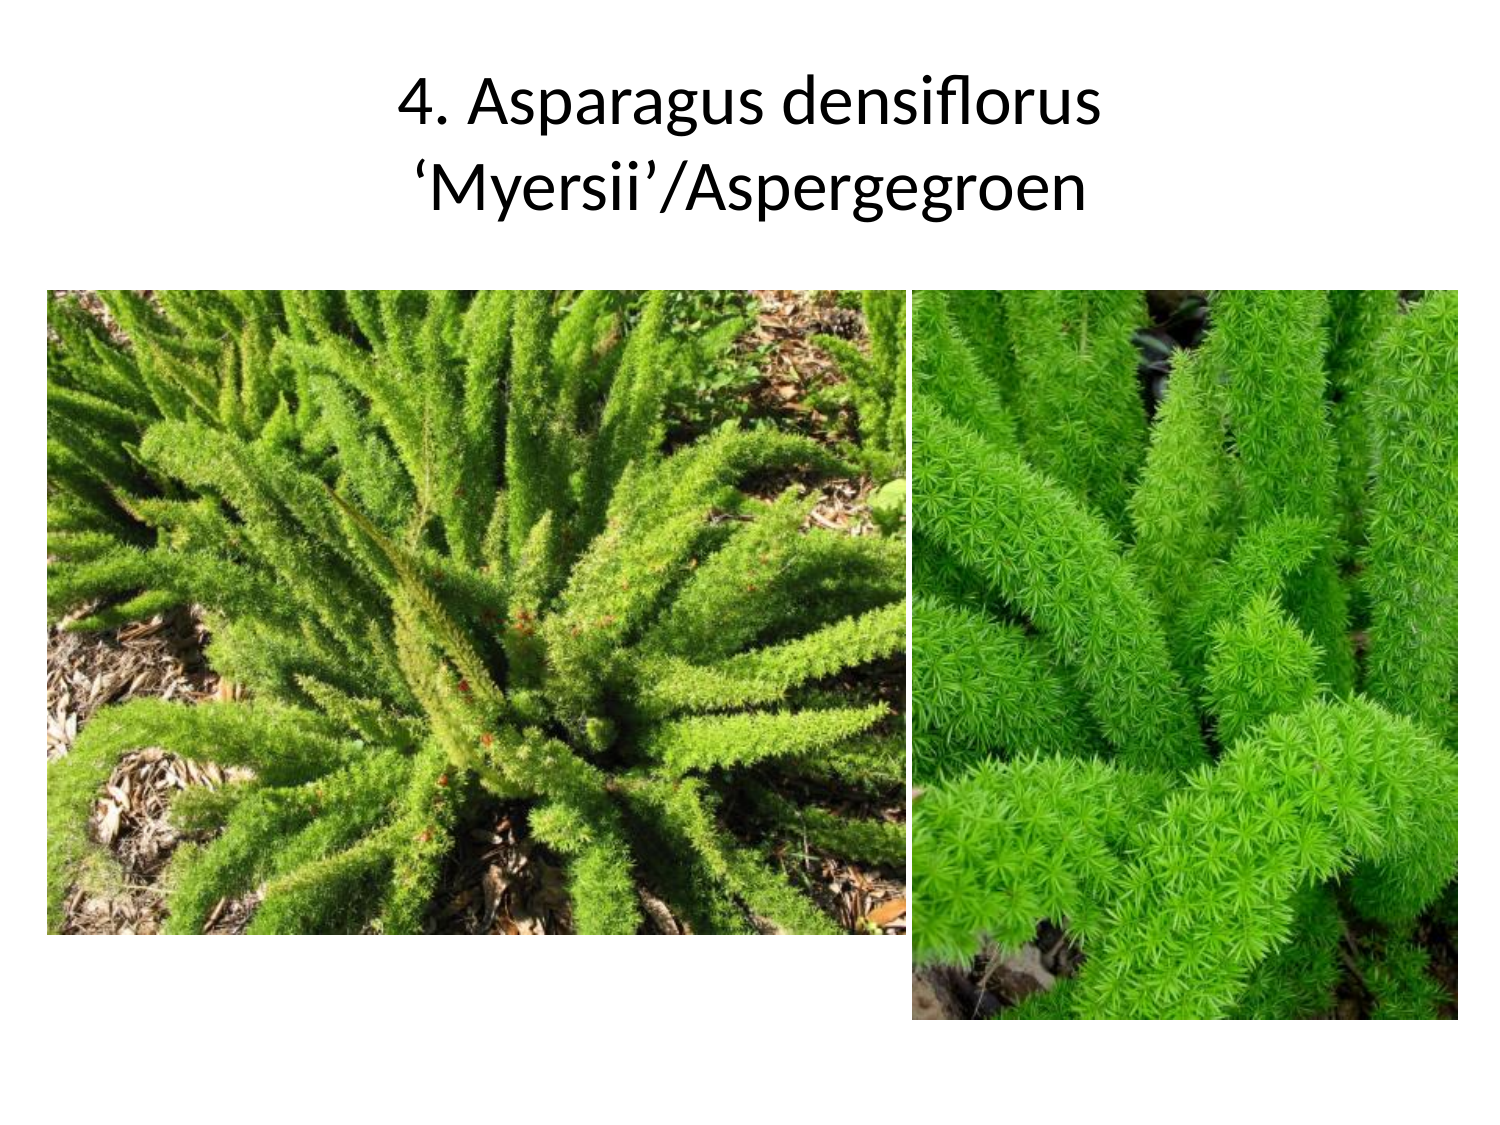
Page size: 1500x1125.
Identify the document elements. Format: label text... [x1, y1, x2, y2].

picture [46, 290, 906, 935]
title 4. Asparagus densiflorus ‘Myersii’/Aspergegroen [75, 45, 1425, 233]
picture [911, 290, 1458, 1020]
